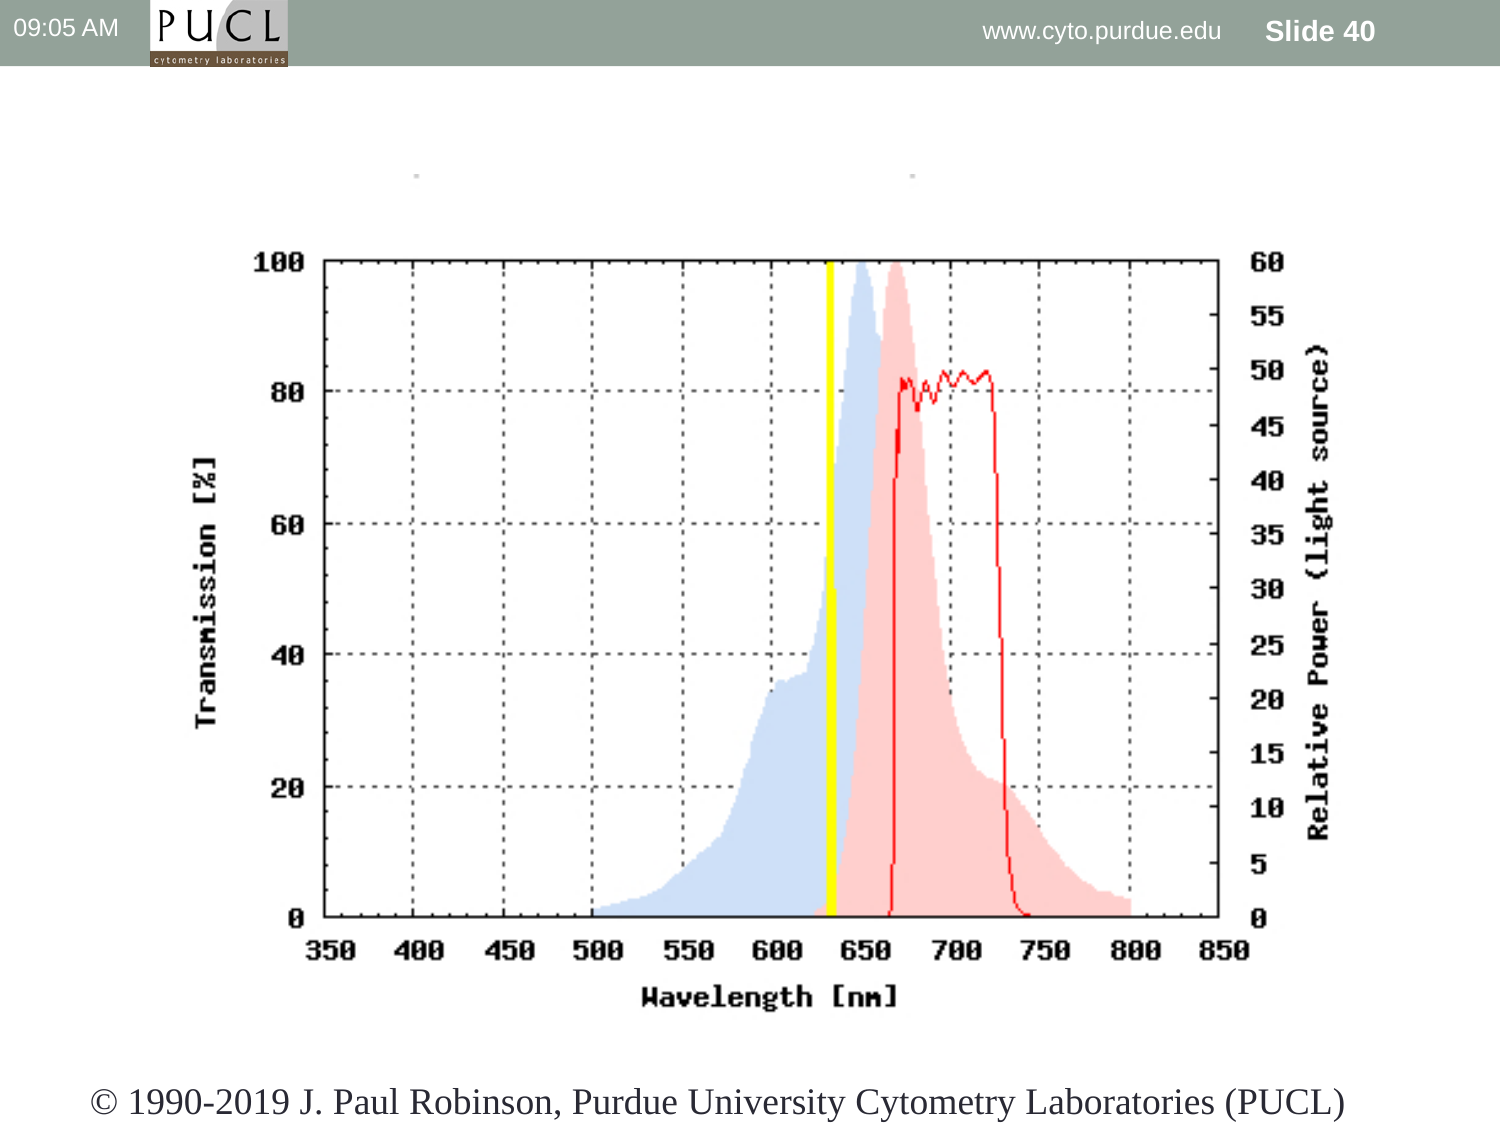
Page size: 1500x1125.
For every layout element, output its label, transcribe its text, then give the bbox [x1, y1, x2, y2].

footer www.cyto.purdue.edu [324, 3, 1238, 57]
picture [150, 0, 288, 67]
slide_number Slide 40 [1250, 3, 1425, 57]
picture [124, 174, 1370, 1064]
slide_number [0, 0, 138, 54]
